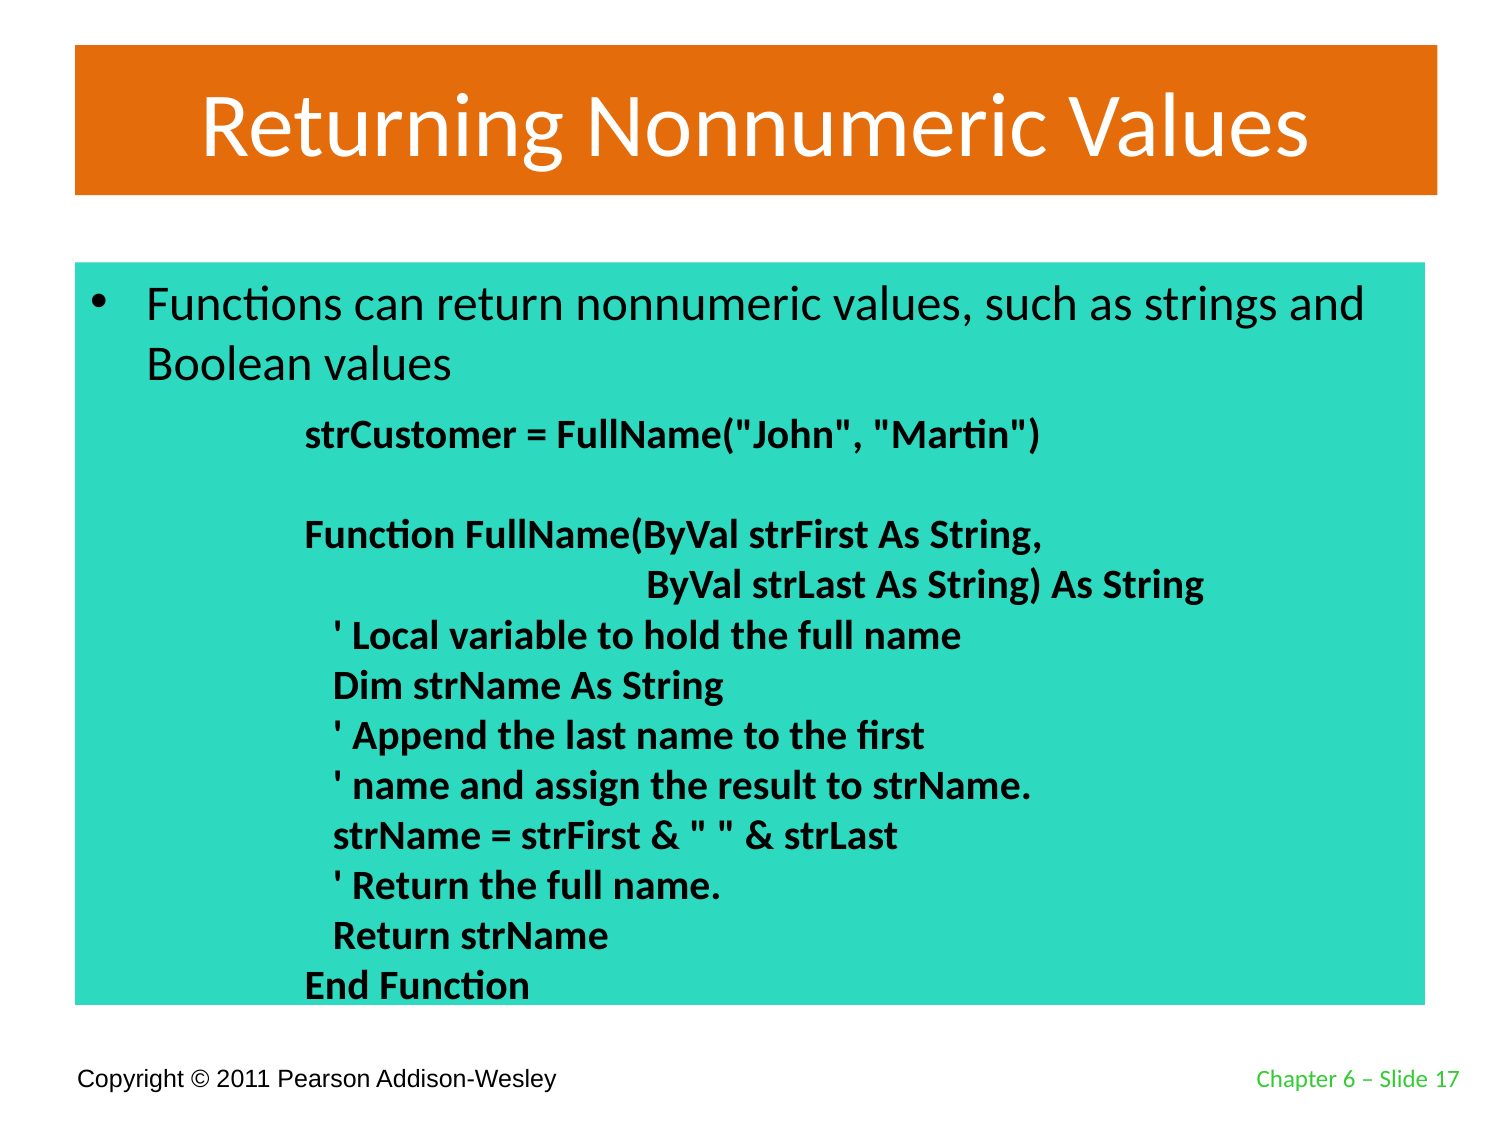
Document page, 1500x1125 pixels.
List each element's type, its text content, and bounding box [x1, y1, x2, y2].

list Functions can return nonnumeric values, such as strings and Boolean values [75, 262, 1425, 1005]
title Returning Nonnumeric Values [75, 45, 1438, 196]
text_box strCustomer = FullName("John", "Martin") Function FullName(ByVal strFirst As String, ByVal strLast As String) As String ' Local variable to hold the full name Dim strName As String ' Append the last name to the first ' name and assign the result to strName. strName = strFirst & " " & strLast ' Return the full name. Return strName End Function [289, 399, 1220, 1015]
slide_number Chapter 6 – Slide 17 [1162, 1024, 1476, 1101]
